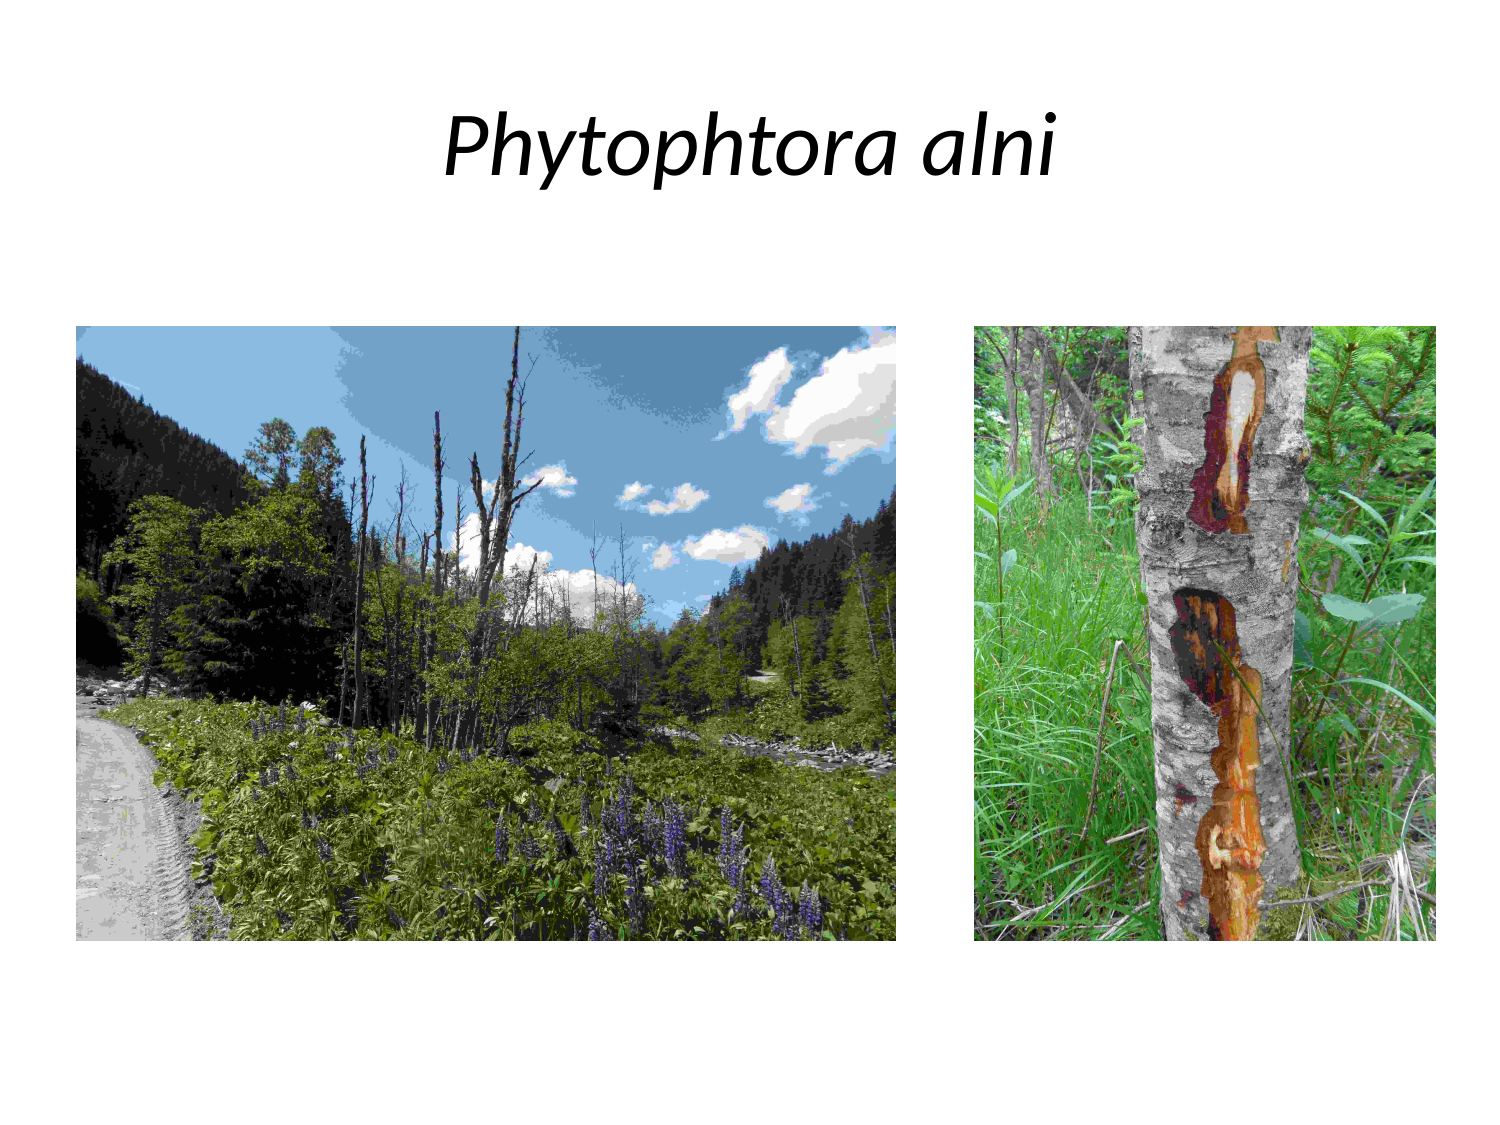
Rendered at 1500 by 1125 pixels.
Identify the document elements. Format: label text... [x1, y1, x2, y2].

title Phytophtora alni [75, 45, 1425, 233]
picture [974, 326, 1436, 941]
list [76, 326, 896, 941]
